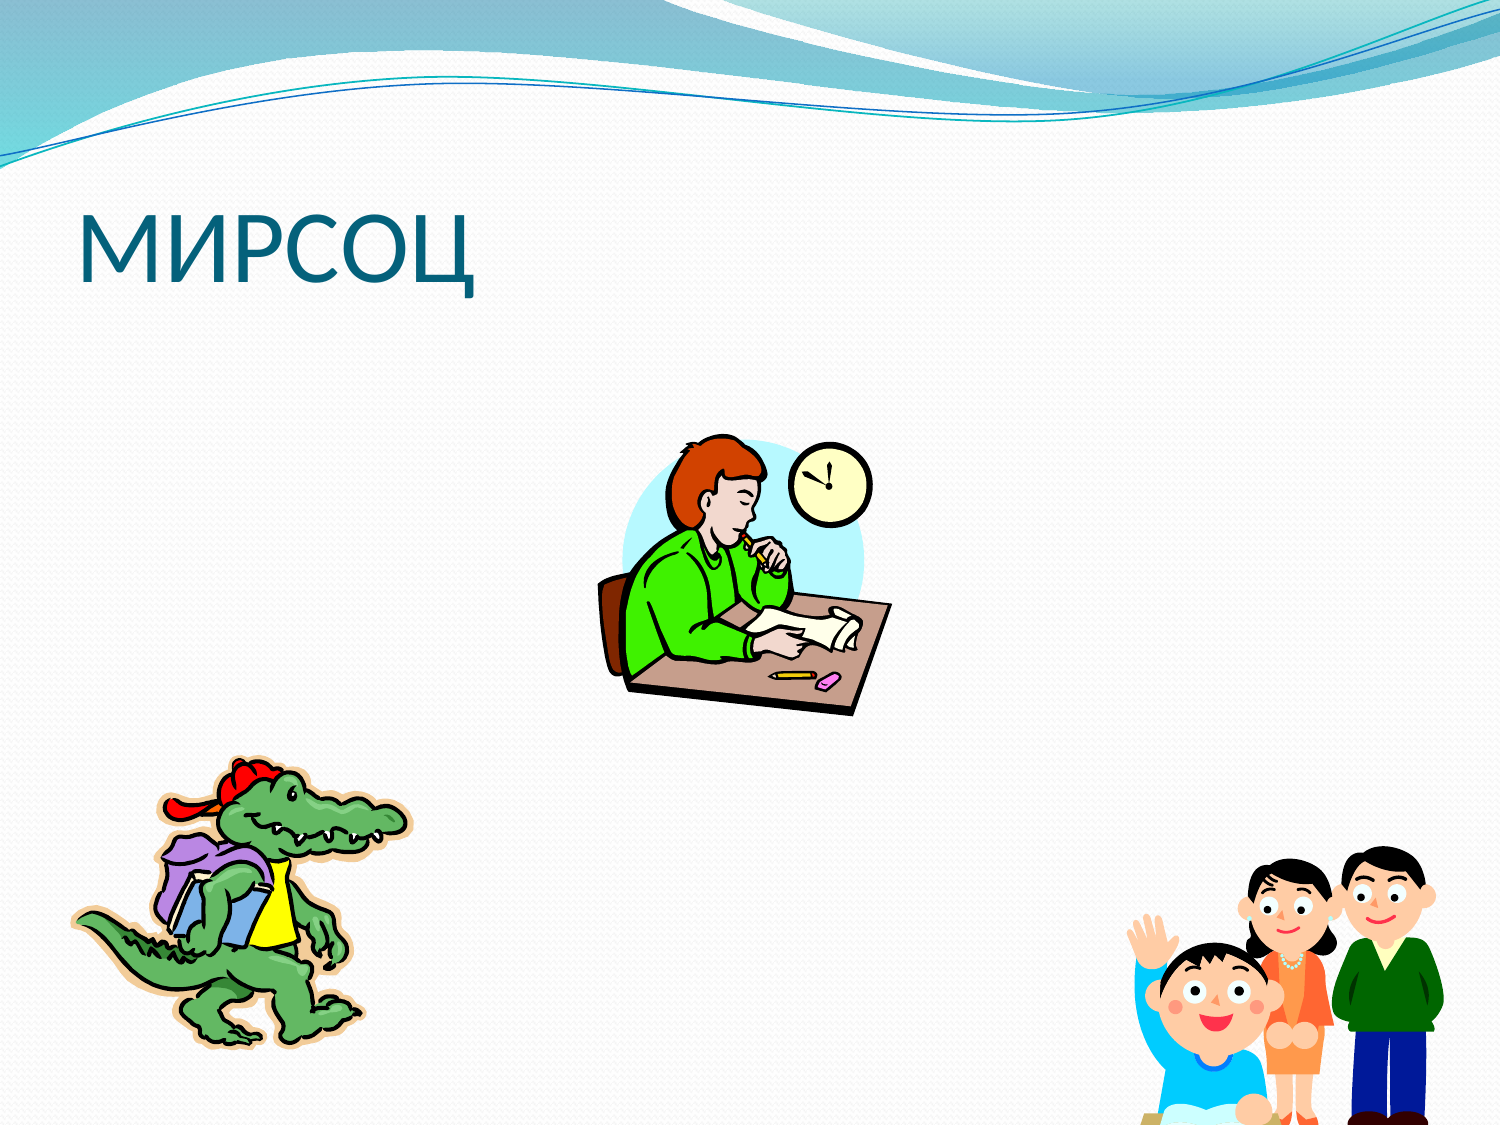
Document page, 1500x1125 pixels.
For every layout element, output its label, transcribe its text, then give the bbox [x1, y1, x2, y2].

picture [597, 433, 893, 717]
picture [70, 749, 419, 1056]
title МИРСОЦ [75, 115, 1425, 303]
picture [1124, 840, 1448, 1125]
